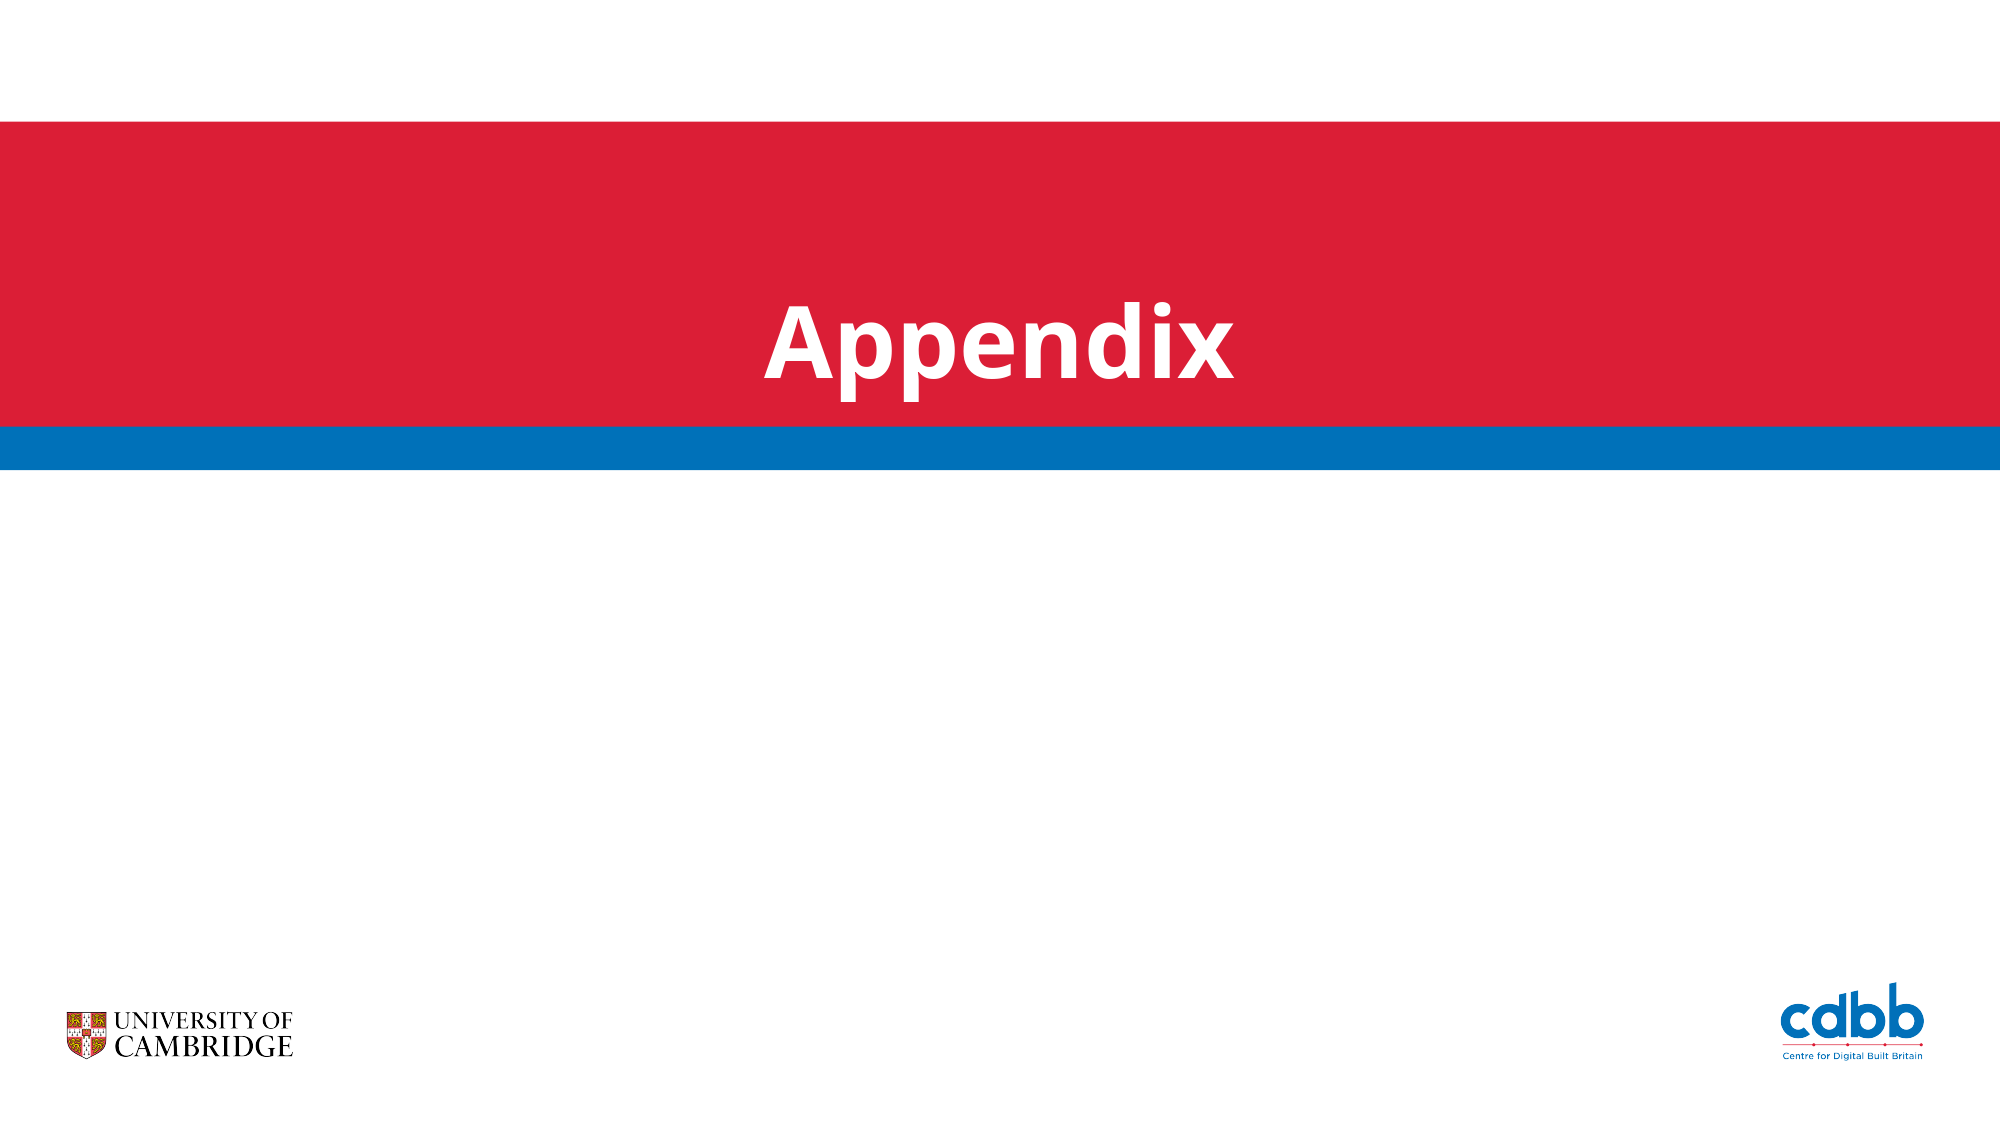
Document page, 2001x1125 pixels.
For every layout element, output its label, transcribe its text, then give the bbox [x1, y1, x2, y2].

picture [1778, 978, 1927, 1065]
picture [60, 1004, 299, 1066]
title Appendix [249, 121, 1750, 408]
